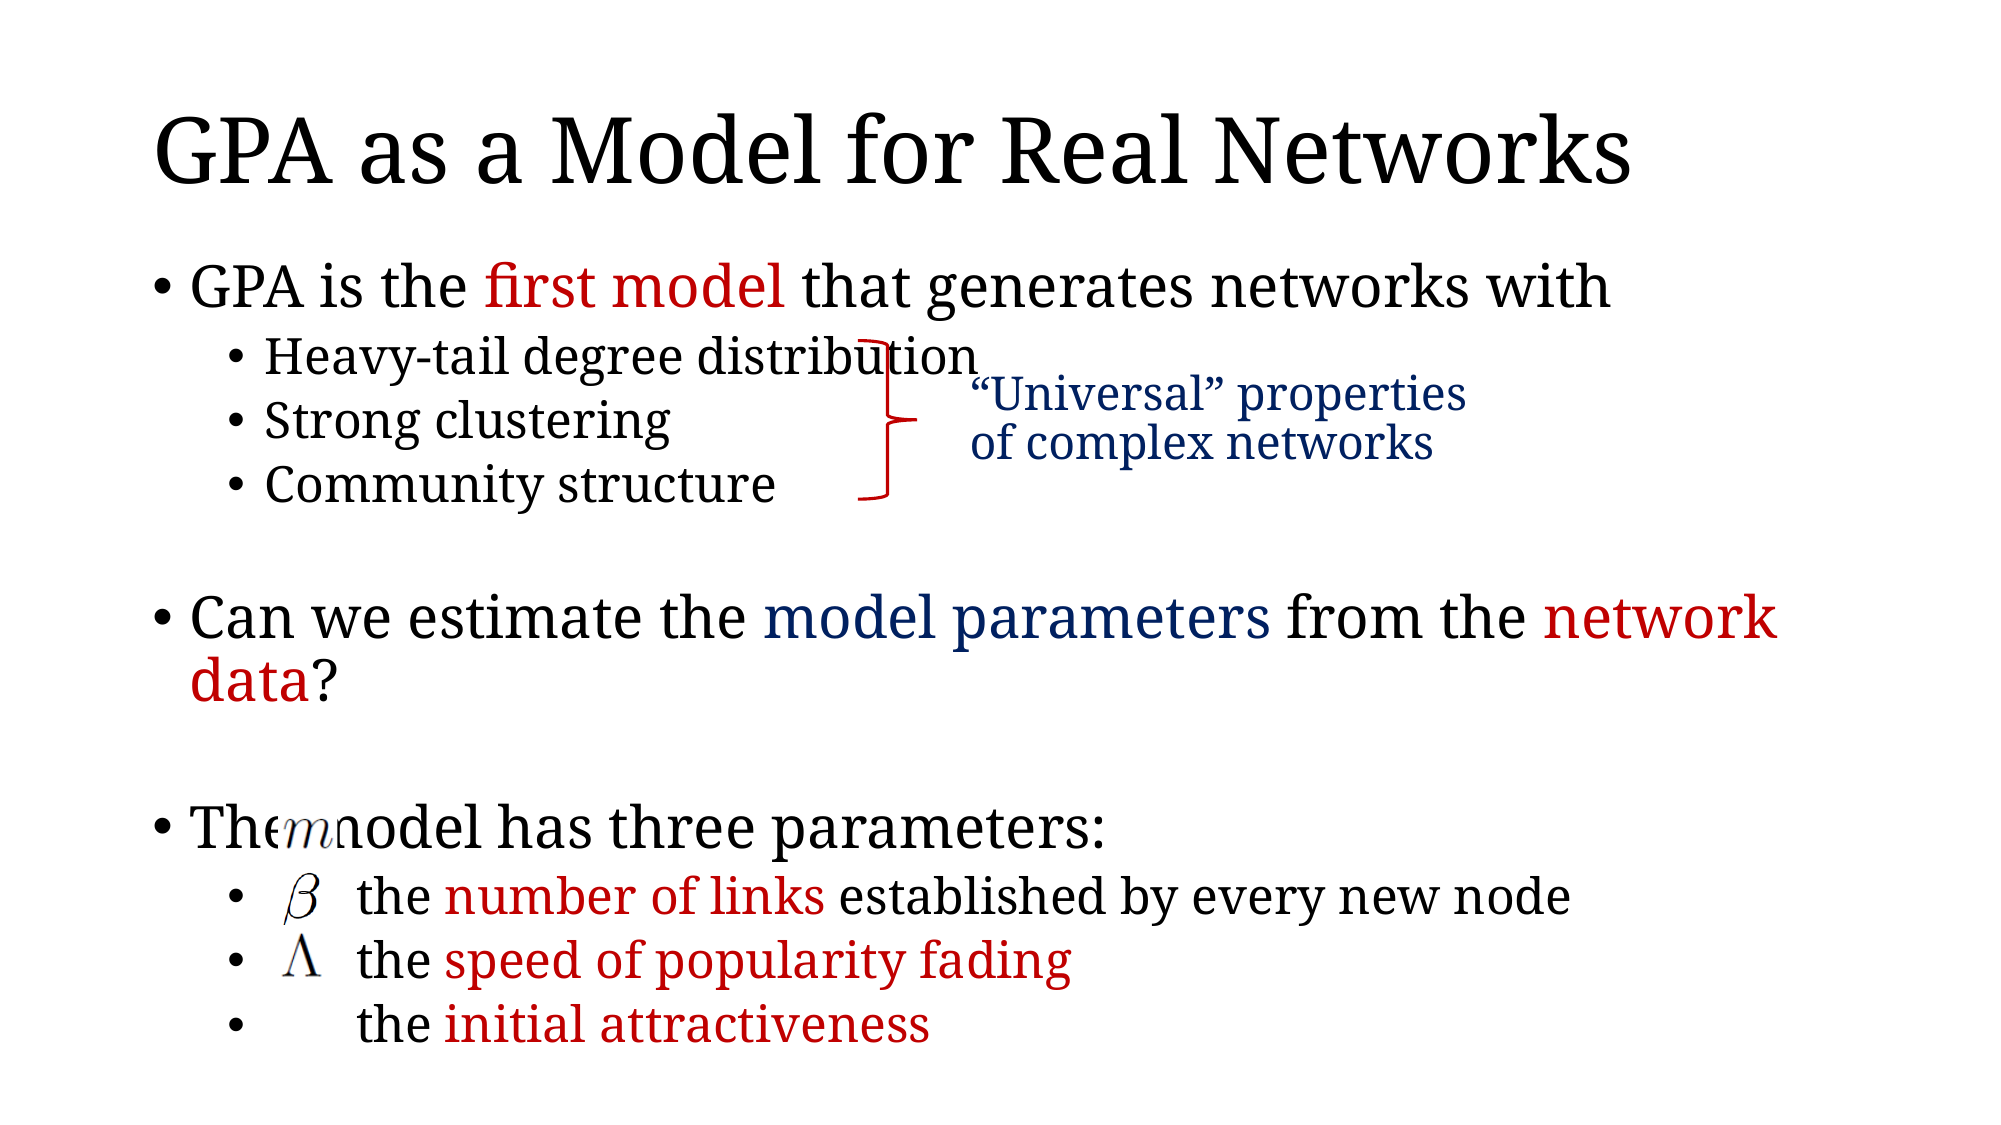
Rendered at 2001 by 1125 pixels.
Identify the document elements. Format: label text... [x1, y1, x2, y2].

picture [273, 861, 324, 982]
list GPA is the first model that generates networks with Heavy-tail degree distribution Strong clustering Community structure Can we estimate the model parameters from the network data? The model has three parameters: the number of links established by every new node the speed of popularity fading the initial attractiveness [137, 250, 1863, 1104]
picture [278, 810, 338, 853]
text_box [857, 339, 918, 501]
text_box “Universal” properties of complex networks [954, 352, 1503, 488]
title GPA as a Model for Real Networks [137, 44, 1863, 250]
